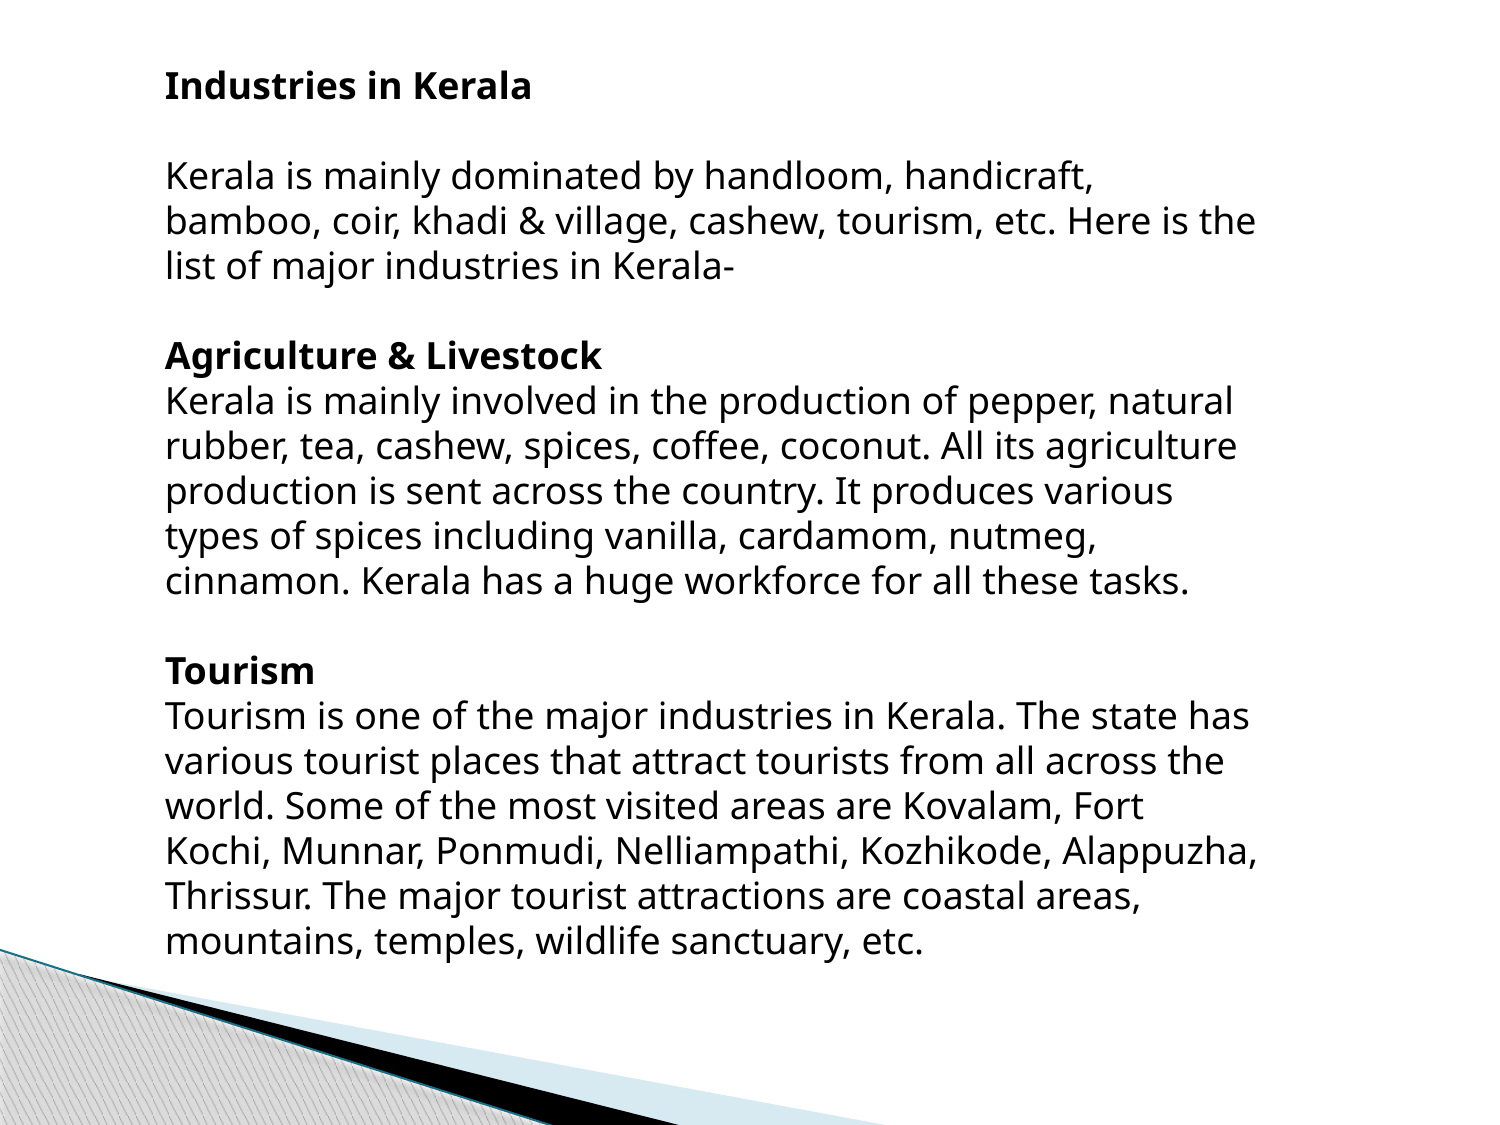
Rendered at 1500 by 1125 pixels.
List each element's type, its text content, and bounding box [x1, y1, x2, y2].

text_box Industries in Kerala Kerala is mainly dominated by handloom, handicraft, bamboo, coir, khadi & village, cashew, tourism, etc. Here is the list of major industries in Kerala- Agriculture & Livestock Kerala is mainly involved in the production of pepper, natural rubber, tea, cashew, spices, coffee, coconut. All its agriculture production is sent across the country. It produces various types of spices including vanilla, cardamom, nutmeg, cinnamon. Kerala has a huge workforce for all these tasks. Tourism Tourism is one of the major industries in Kerala. The state has various tourist places that attract tourists from all across the world. Some of the most visited areas are Kovalam, Fort Kochi, Munnar, Ponmudi, Nelliampathi, Kozhikode, Alappuzha, Thrissur. The major tourist attractions are coastal areas, mountains, temples, wildlife sanctuary, etc. [149, 55, 1275, 970]
